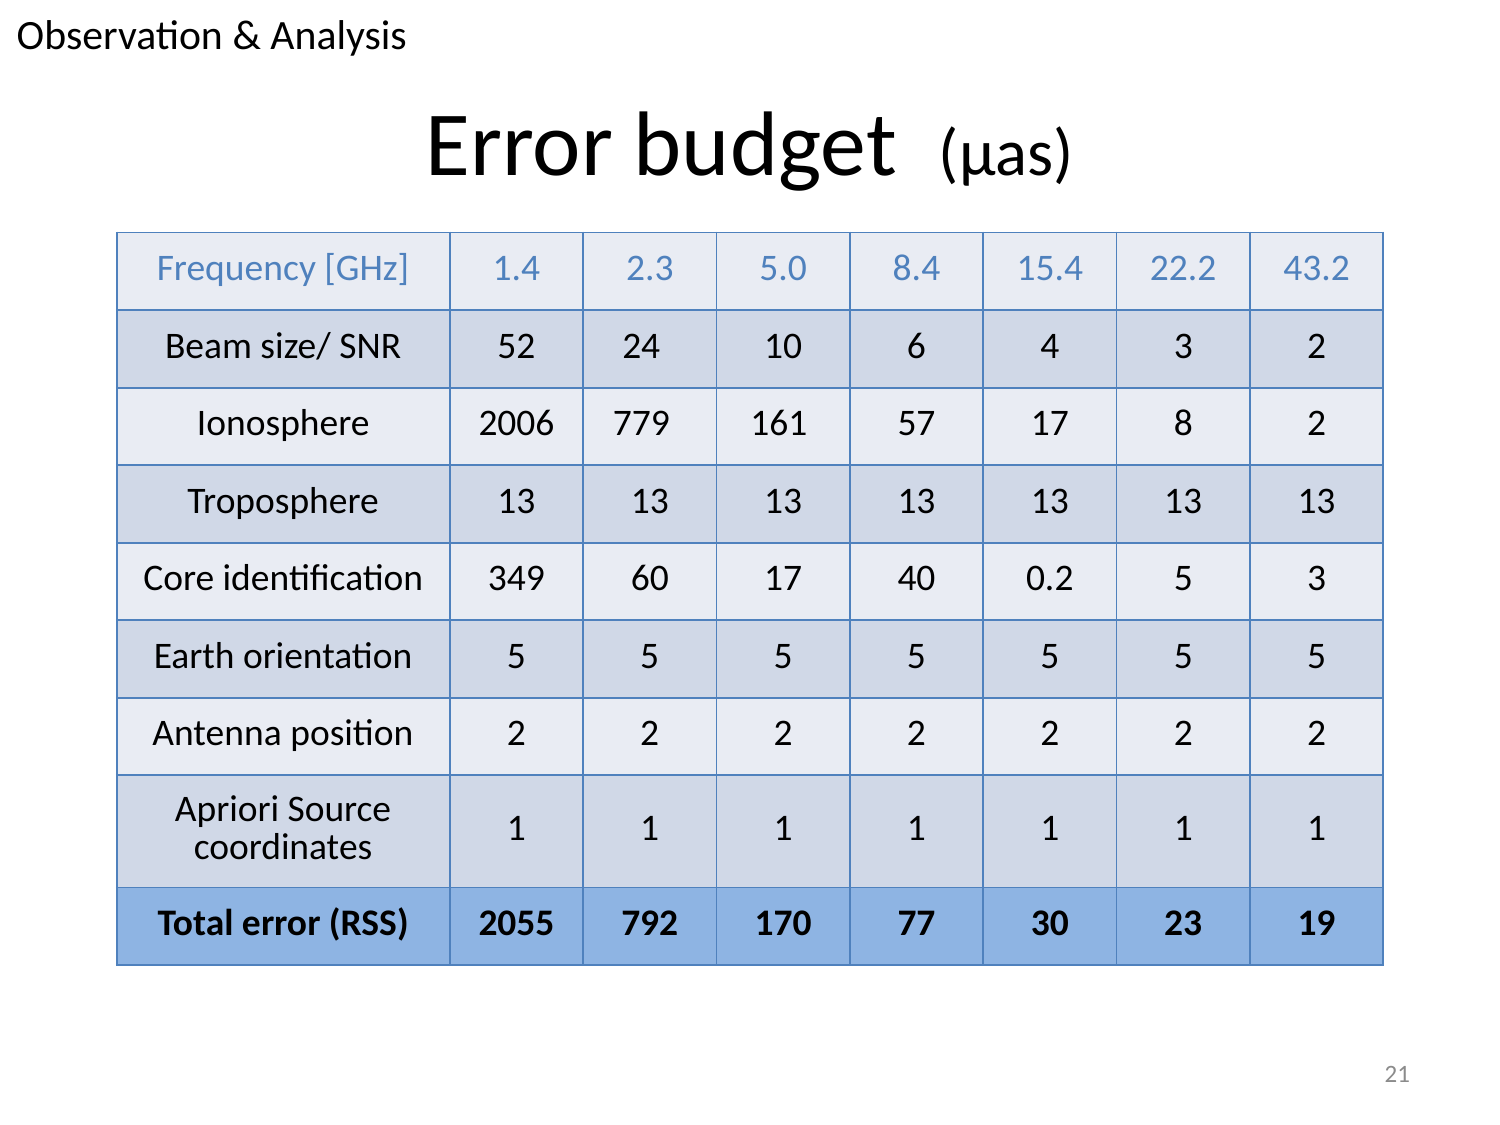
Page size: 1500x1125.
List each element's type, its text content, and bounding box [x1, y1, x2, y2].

table_cell 57 [851, 389, 982, 464]
table_cell 3 [1251, 544, 1382, 619]
table_cell 0.2 [984, 544, 1116, 619]
table_cell 5 [717, 621, 849, 697]
table_cell 23 [1117, 888, 1249, 964]
table_cell 13 [851, 466, 982, 542]
table_cell 5 [984, 621, 1116, 697]
table_cell 792 [584, 888, 716, 964]
table_cell 13 [1251, 466, 1382, 542]
table_cell 52 [451, 311, 582, 387]
table_header 22.2 [1117, 233, 1249, 309]
table_cell 13 [1117, 466, 1249, 542]
table_cell 2 [717, 699, 849, 774]
table_header 1.4 [451, 233, 582, 309]
table_cell Apriori Source coordinates [118, 776, 449, 887]
table_cell 13 [717, 466, 849, 542]
table_cell Antenna position [118, 699, 449, 774]
table_cell 10 [717, 311, 849, 387]
table_cell 170 [717, 888, 849, 964]
table_cell 60 [584, 544, 716, 619]
table_cell 2 [584, 699, 716, 774]
table_header Frequency [GHz] [118, 233, 449, 309]
table_cell 5 [1117, 621, 1249, 697]
table_cell 1 [1117, 776, 1249, 887]
table_cell 5 [1251, 621, 1382, 697]
table_header 5.0 [717, 233, 849, 309]
table_cell 19 [1251, 888, 1382, 964]
table_cell Ionosphere [118, 389, 449, 464]
table_cell 1 [851, 776, 982, 887]
text_box Observation & Analysis [1, 0, 422, 65]
table_cell 30 [984, 888, 1116, 964]
title Error budget (μas) [75, 45, 1425, 233]
table_cell Beam size/ SNR [118, 311, 449, 387]
table_cell 13 [451, 466, 582, 542]
table_cell 779 [584, 389, 716, 464]
table_cell 1 [1251, 776, 1382, 887]
table_cell 8 [1117, 389, 1249, 464]
table_header 15.4 [984, 233, 1116, 309]
table_cell 17 [717, 544, 849, 619]
table_cell 161 [717, 389, 849, 464]
table_cell Earth orientation [118, 621, 449, 697]
table_cell 40 [851, 544, 982, 619]
table_cell 2 [1251, 311, 1382, 387]
table_header 43.2 [1251, 233, 1382, 309]
table_cell 2006 [451, 389, 582, 464]
table_cell 6 [851, 311, 982, 387]
table_cell 2 [1251, 389, 1382, 464]
table_cell 2 [451, 699, 582, 774]
slide_number 21 [1074, 1042, 1425, 1103]
table_cell 5 [451, 621, 582, 697]
table_cell Core identification [118, 544, 449, 619]
table_cell 4 [984, 311, 1116, 387]
table_cell 2 [1117, 699, 1249, 774]
table_cell 17 [984, 389, 1116, 464]
table_cell 2055 [451, 888, 582, 964]
table_header 2.3 [584, 233, 716, 309]
table_cell 13 [584, 466, 716, 542]
table_cell 1 [717, 776, 849, 887]
table_cell 5 [1117, 544, 1249, 619]
table_cell 5 [584, 621, 716, 697]
table_cell 2 [1251, 699, 1382, 774]
table_cell 3 [1117, 311, 1249, 387]
table_cell 13 [984, 466, 1116, 542]
table_cell 2 [984, 699, 1116, 774]
table_cell 1 [584, 776, 716, 887]
table_cell 24 [584, 311, 716, 387]
table_cell 77 [851, 888, 982, 964]
table_header 8.4 [851, 233, 982, 309]
table_cell 349 [451, 544, 582, 619]
table_cell 1 [451, 776, 582, 887]
table_cell 5 [851, 621, 982, 697]
table_cell 2 [851, 699, 982, 774]
table_cell Total error (RSS) [118, 888, 449, 964]
table_cell Troposphere [118, 466, 449, 542]
table_cell 1 [984, 776, 1116, 887]
